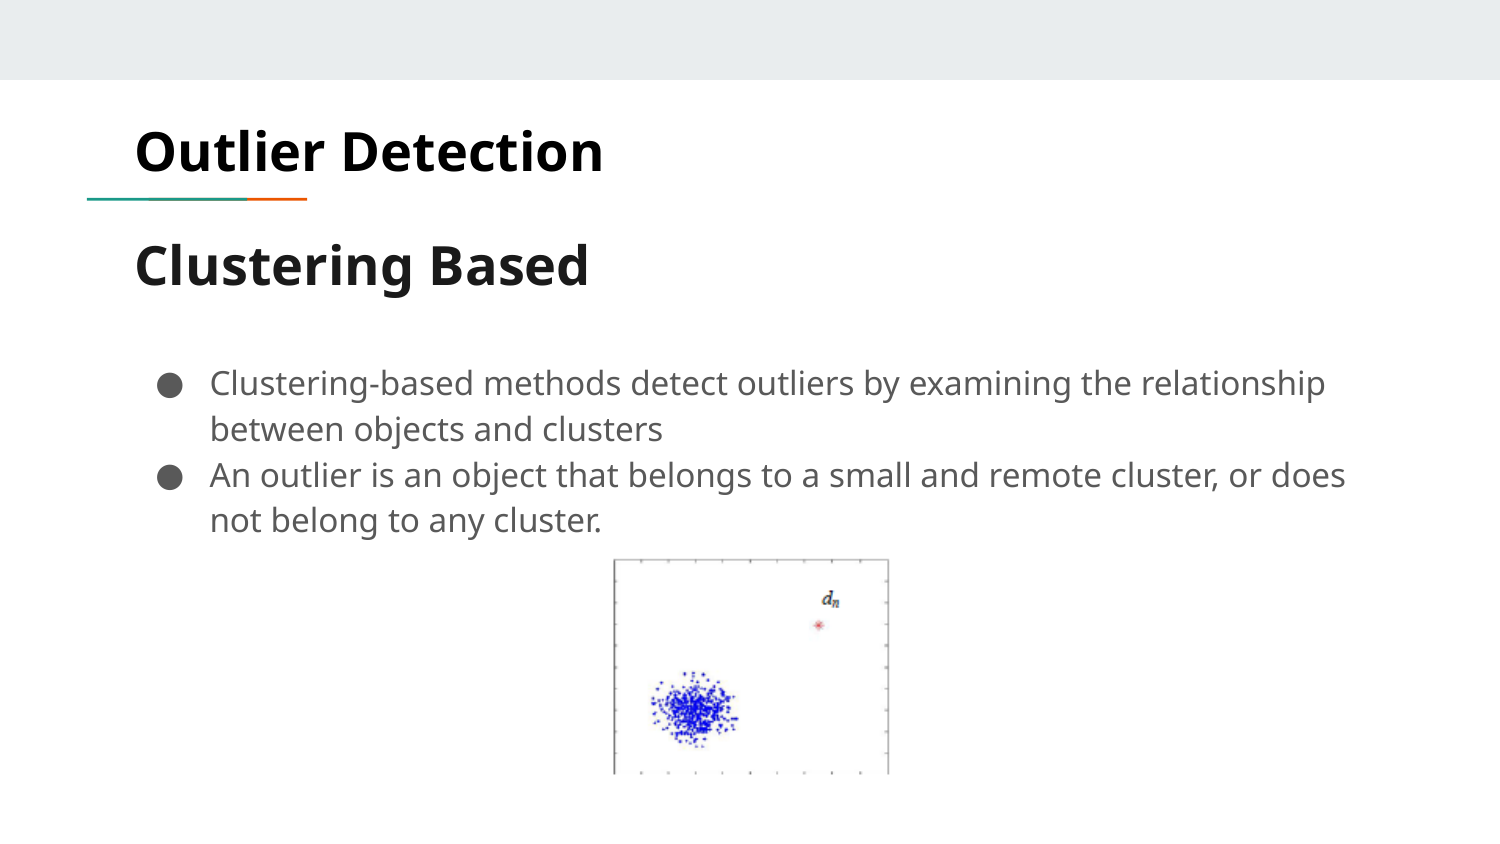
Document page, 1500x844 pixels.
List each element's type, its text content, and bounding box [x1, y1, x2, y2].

title Clustering Based [119, 216, 1381, 305]
text_box Outlier Detection [119, 101, 1103, 190]
picture [605, 553, 894, 781]
list Clustering-based methods detect outliers by examining the relationship between objects and clusters An outlier is an object that belongs to a small and remote cluster, or does not belong to any cluster. [119, 341, 1381, 712]
